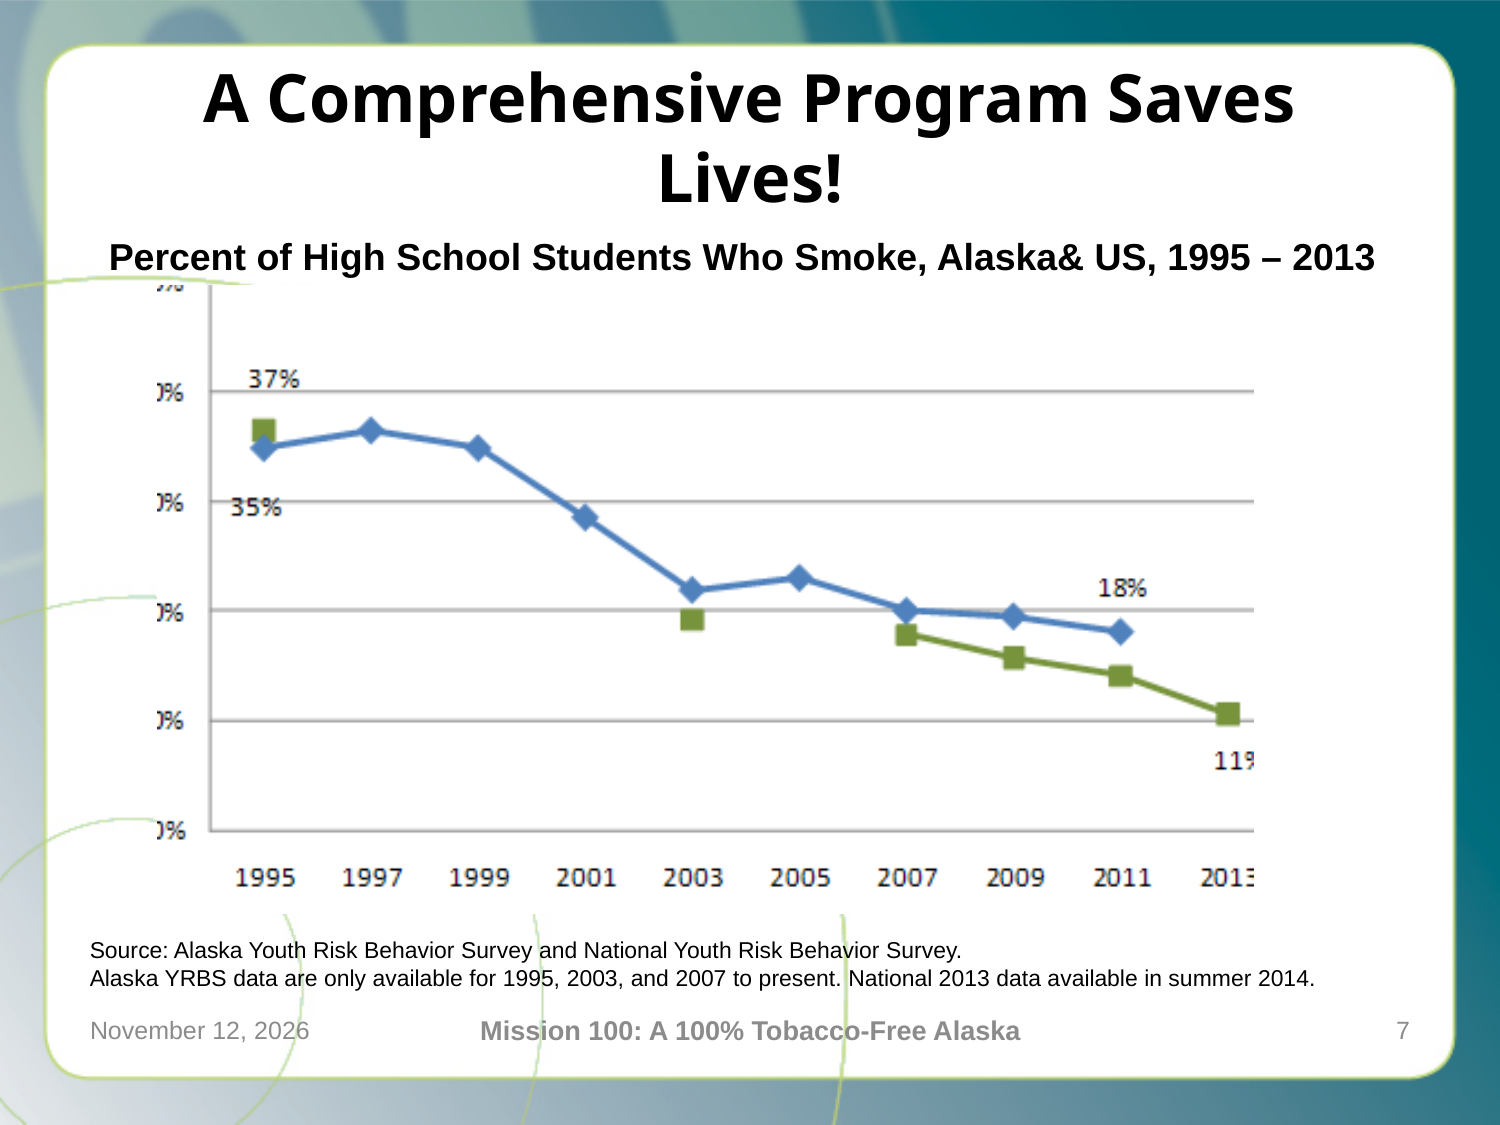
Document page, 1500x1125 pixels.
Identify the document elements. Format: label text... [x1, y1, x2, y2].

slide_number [75, 999, 425, 1060]
text_box Source: Alaska Youth Risk Behavior Survey and National Youth Risk Behavior Survey. Alaska YRBS data are only available for 1995, 2003, and 2007 to present. National 2013 data available in summer 2014. [74, 928, 1411, 999]
footer Mission 100: A 100% Tobacco-Free Alaska [425, 999, 1074, 1060]
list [157, 285, 1254, 914]
text_box Percent of High School Students Who Smoke, Alaska& US, 1995 – 2013 [74, 225, 1411, 286]
slide_number 7 [1074, 999, 1425, 1060]
picture [0, 0, 1500, 1125]
title A Comprehensive Program Saves Lives! [141, 75, 1359, 198]
